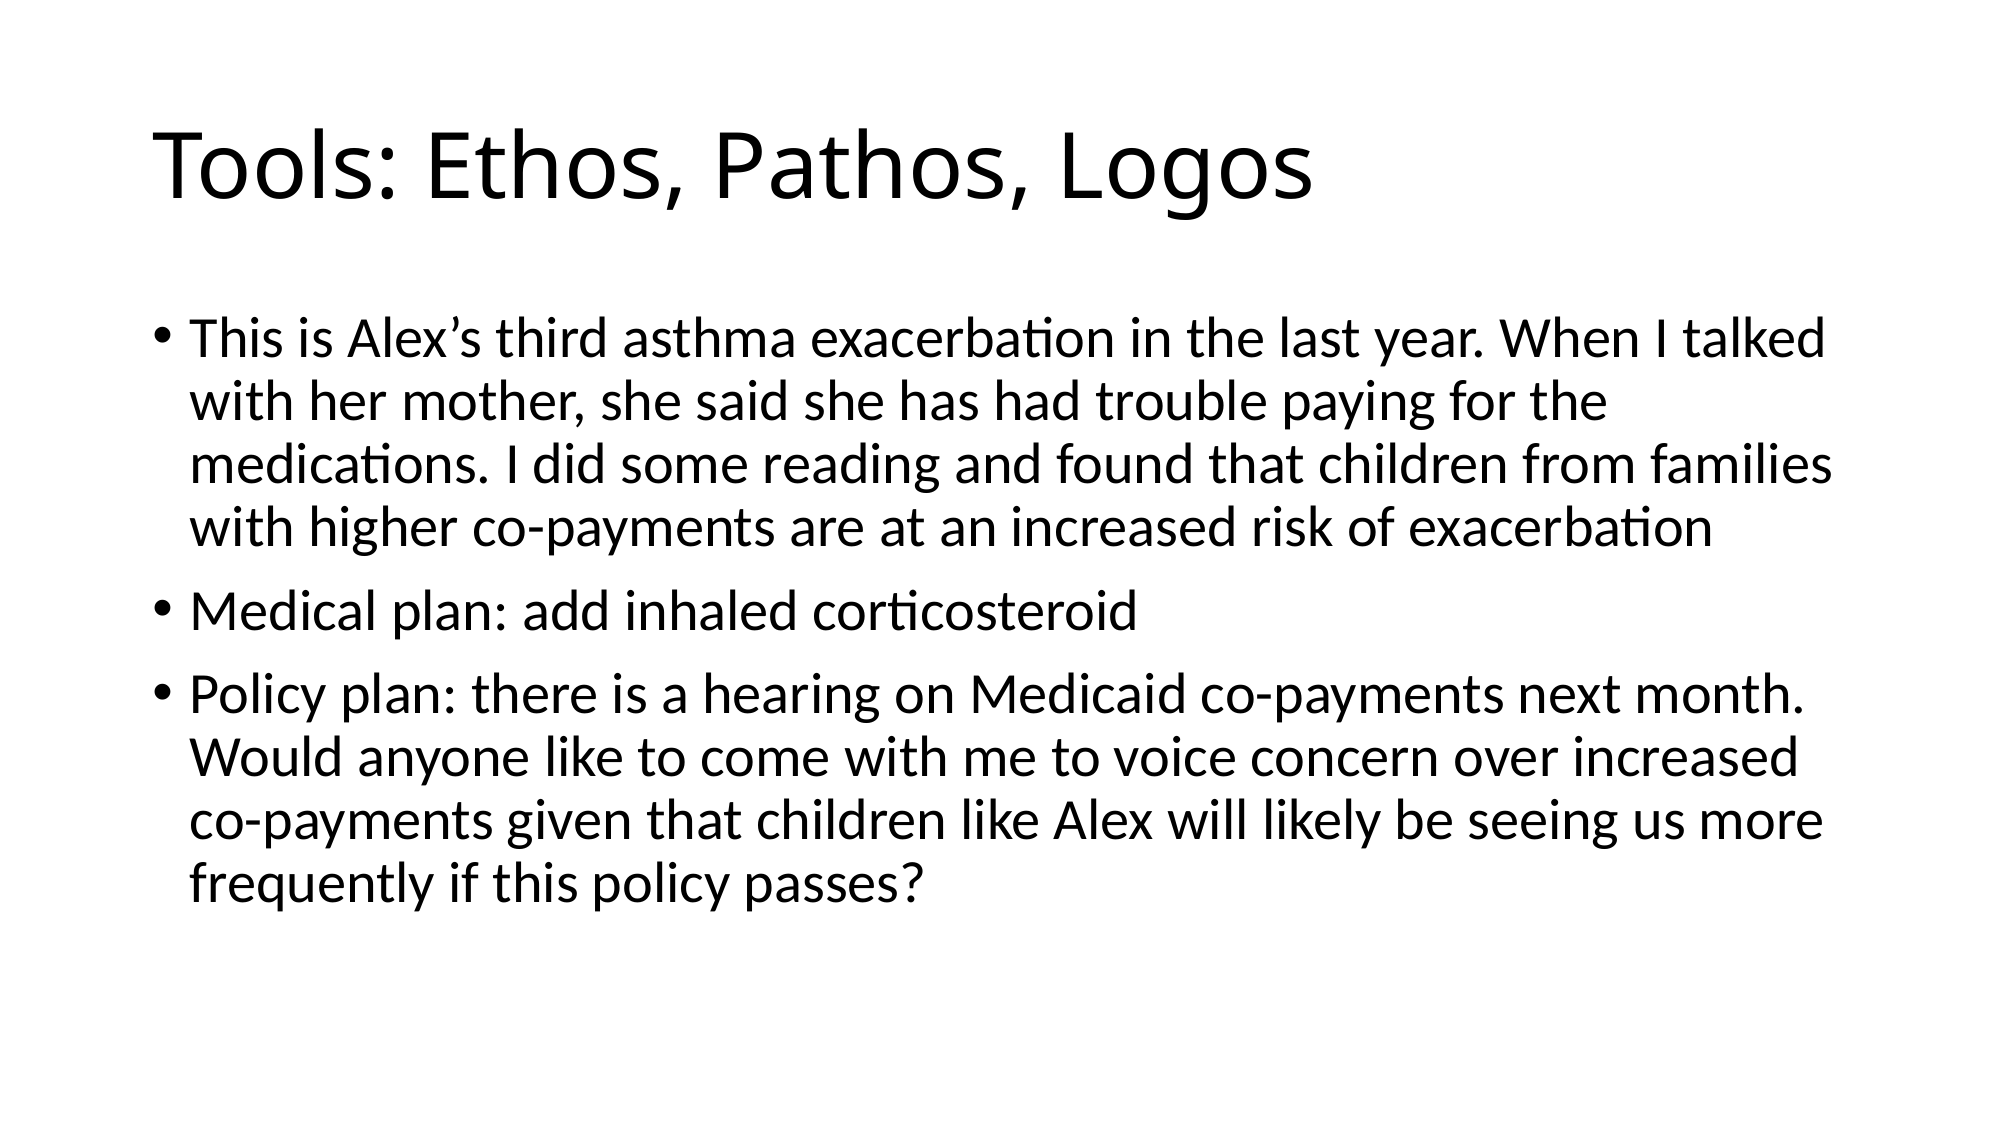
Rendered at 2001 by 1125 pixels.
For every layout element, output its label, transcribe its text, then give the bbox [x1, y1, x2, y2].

title Tools: Ethos, Pathos, Logos [137, 59, 1863, 278]
list This is Alex’s third asthma exacerbation in the last year. When I talked with her mother, she said she has had trouble paying for the medications. I did some reading and found that children from families with higher co-payments are at an increased risk of exacerbation Medical plan: add inhaled corticosteroid Policy plan: there is a hearing on Medicaid co-payments next month. Would anyone like to come with me to voice concern over increased co-payments given that children like Alex will likely be seeing us more frequently if this policy passes? [137, 299, 1863, 1014]
